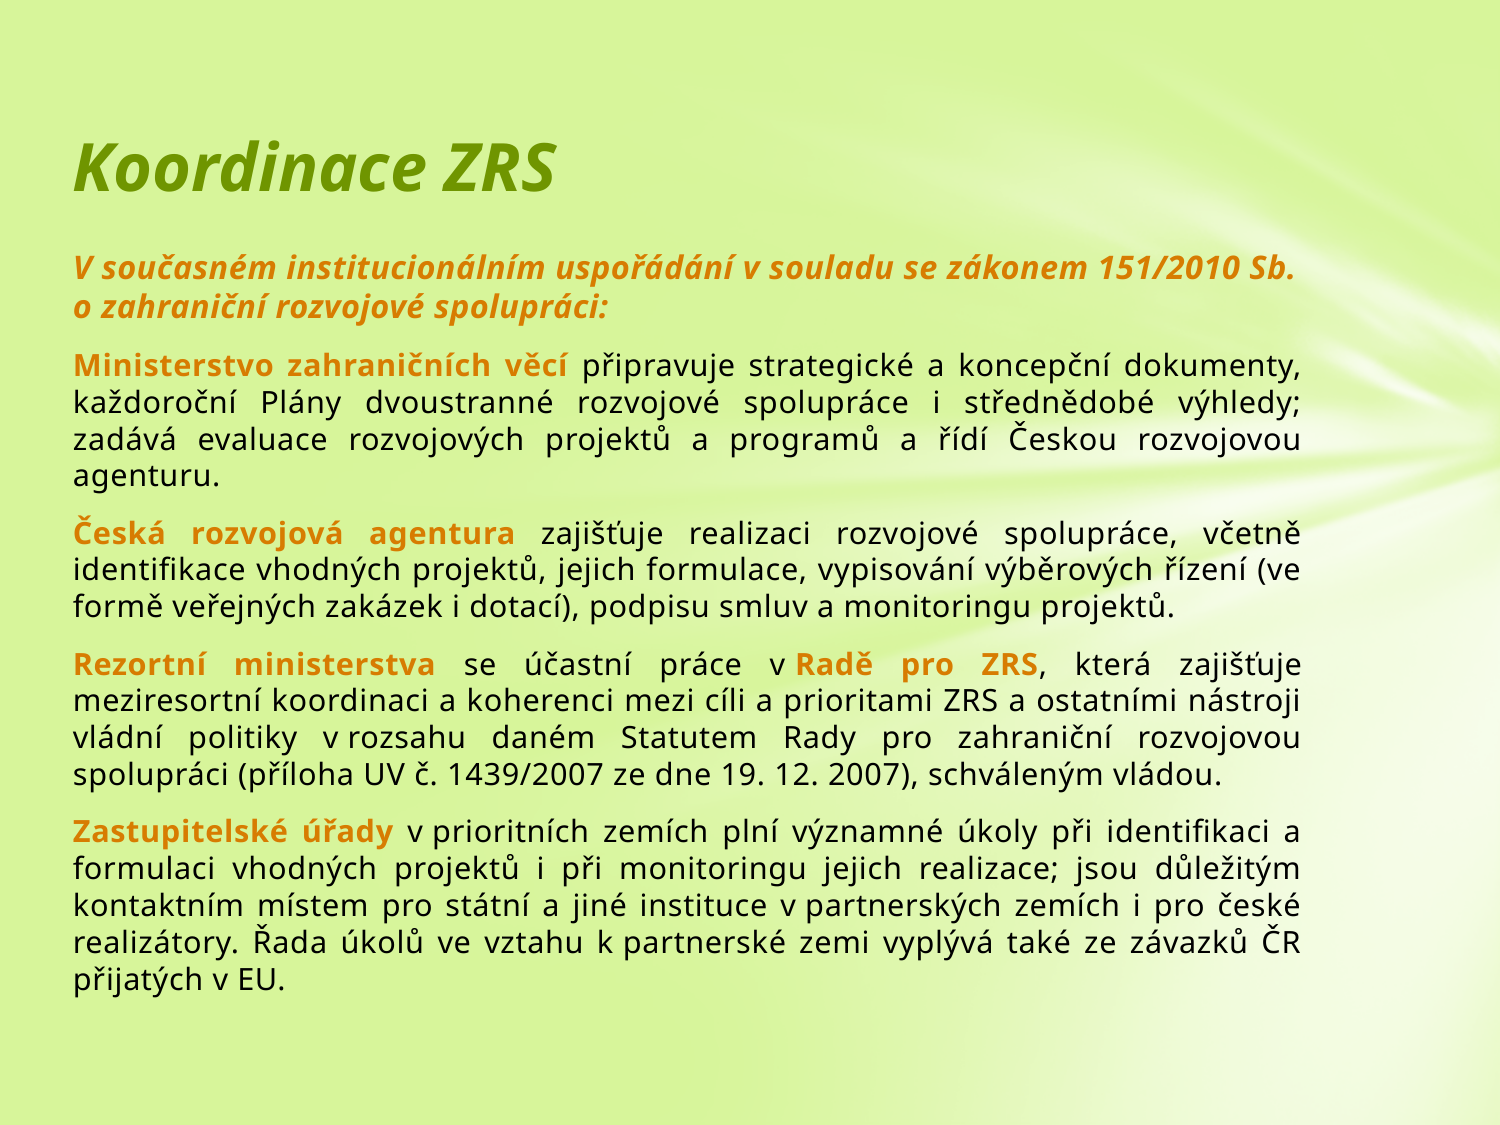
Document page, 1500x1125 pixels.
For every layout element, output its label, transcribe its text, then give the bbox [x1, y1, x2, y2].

title Koordinace ZRS [57, 37, 1318, 213]
list V současném institucionálním uspořádání v souladu se zákonem 151/2010 Sb. o zahraniční rozvojové spolupráci: Ministerstvo zahraničních věcí připravuje strategické a koncepční dokumenty, každoroční Plány dvoustranné rozvojové spolupráce i střednědobé výhledy; zadává evaluace rozvojových projektů a programů a řídí Českou rozvojovou agenturu. Česká rozvojová agentura zajišťuje realizaci rozvojové spolupráce, včetně identifikace vhodných projektů, jejich formulace, vypisování výběrových řízení (ve formě veřejných zakázek i dotací), podpisu smluv a monitoringu projektů. Rezortní ministerstva se účastní práce v Radě pro ZRS, která zajišťuje meziresortní koordinaci a koherenci mezi cíli a prioritami ZRS a ostatními nástroji vládní politiky v rozsahu daném Statutem Rady pro zahraniční rozvojovou spolupráci (příloha UV č. 1439/2007 ze dne 19. 12. 2007), schváleným vládou. Zastupitelské úřady v prioritních zemích plní významné úkoly při identifikaci a formulaci vhodných projektů i při monitoringu jejich realizace; jsou důležitým kontaktním místem pro státní a jiné instituce v partnerských zemích i pro české realizátory. Řada úkolů ve vztahu k partnerské zemi vyplývá také ze závazků ČR přijatých v EU. [57, 239, 1318, 1015]
